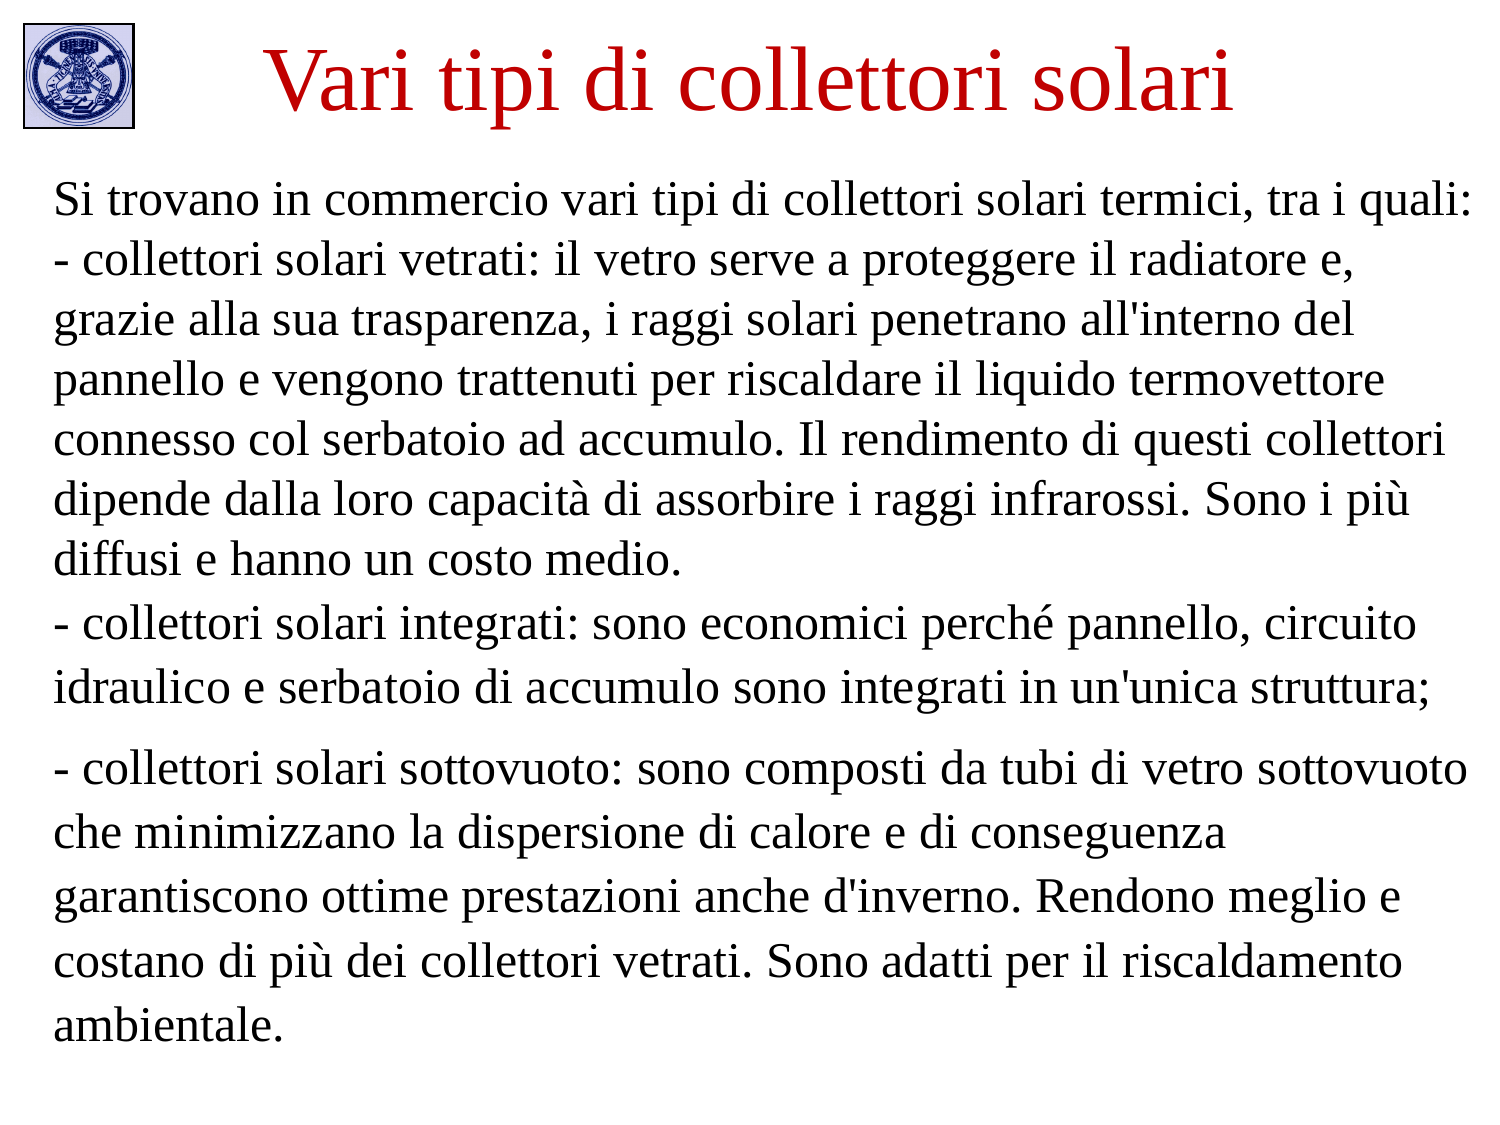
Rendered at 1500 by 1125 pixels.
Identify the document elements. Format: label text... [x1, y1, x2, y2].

title Vari tipi di collettori solari [74, 20, 1425, 157]
text_box Si trovano in commercio vari tipi di collettori solari termici, tra i quali: - collettori solari vetrati: il vetro serve a proteggere il radiatore e, grazie alla sua trasparenza, i raggi solari penetrano all'interno del pannello e vengono trattenuti per riscaldare il liquido termovettore connesso col serbatoio ad accumulo. Il rendimento di questi collettori dipende dalla loro capacità di assorbire i raggi infrarossi. Sono i più diffusi e hanno un costo medio. - collettori solari integrati: sono economici perché pannello, circuito idraulico e serbatoio di accumulo sono integrati in un'unica struttura; - collettori solari sottovuoto: sono composti da tubi di vetro sottovuoto che minimizzano la dispersione di calore e di conseguenza garantiscono ottime prestazioni anche d'inverno. Rendono meglio e costano di più dei collettori vetrati. Sono adatti per il riscaldamento ambientale. [38, 157, 1500, 1059]
picture [25, 25, 74, 127]
